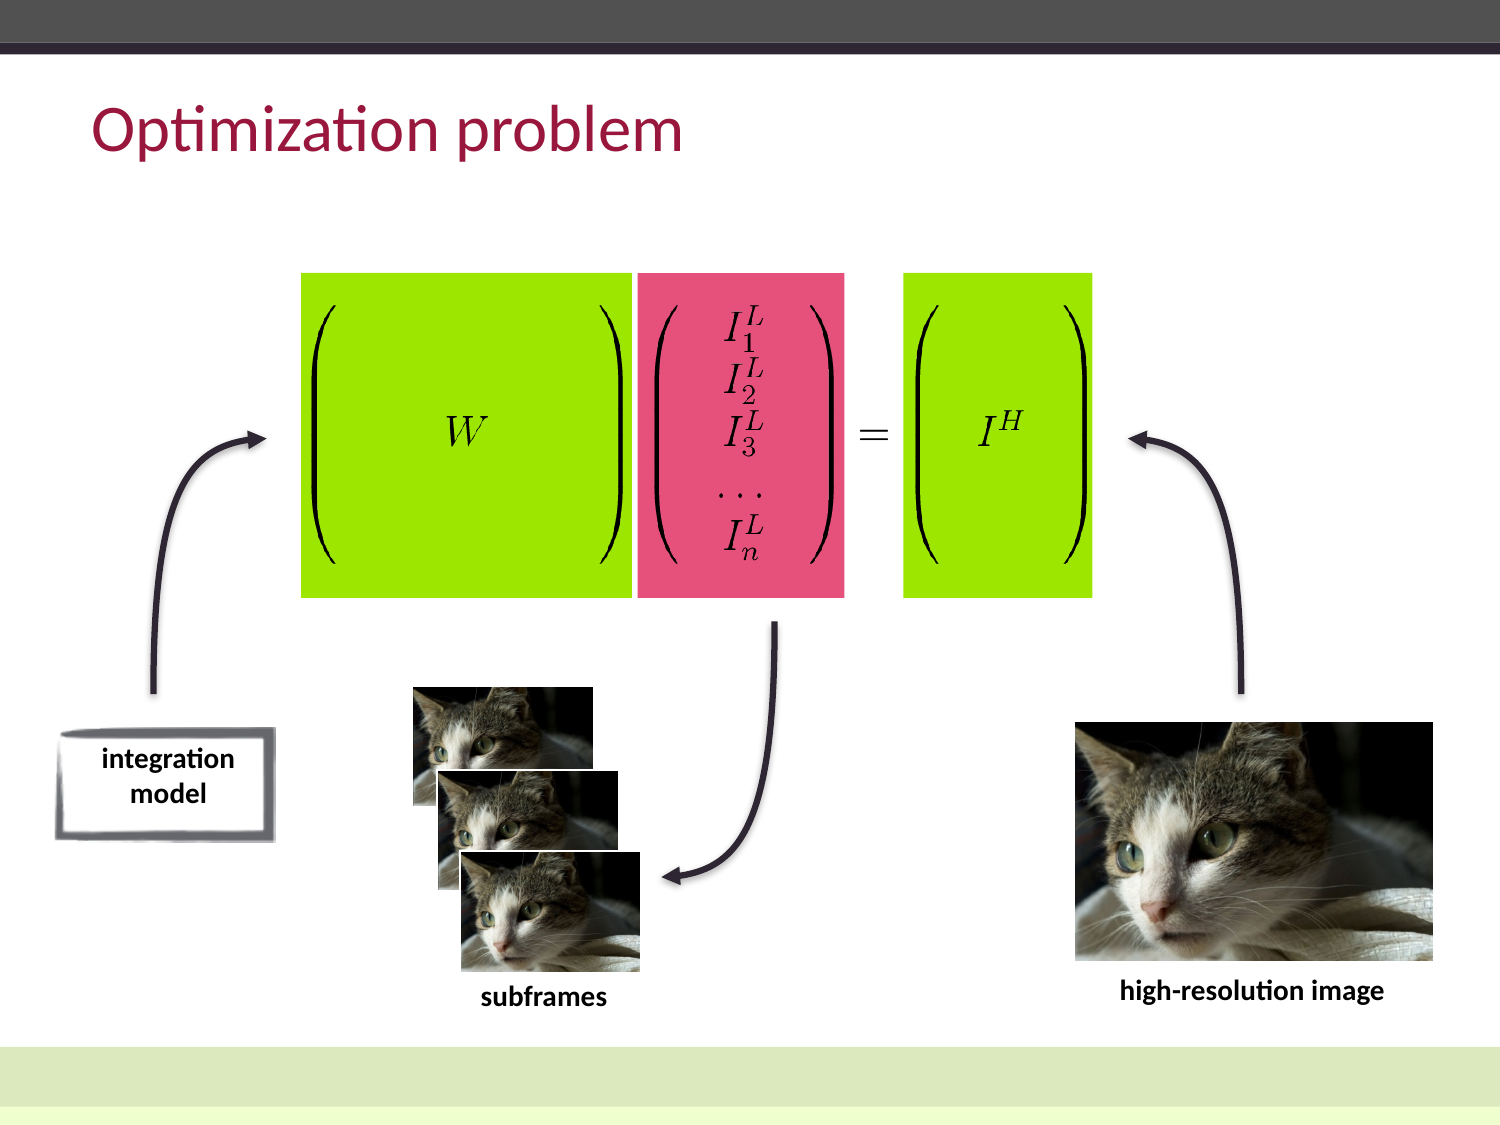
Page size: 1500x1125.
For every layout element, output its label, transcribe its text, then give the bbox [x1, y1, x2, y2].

title Optimization problem [76, 78, 1427, 171]
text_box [52, 727, 277, 843]
text_box [1127, 430, 1245, 695]
text_box [637, 571, 845, 598]
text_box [1074, 721, 1434, 1015]
text_box [637, 273, 845, 303]
text_box [903, 272, 1093, 598]
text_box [413, 686, 641, 1021]
picture [311, 305, 1087, 564]
text_box [661, 621, 778, 886]
text_box [150, 430, 267, 695]
text_box [301, 272, 632, 598]
